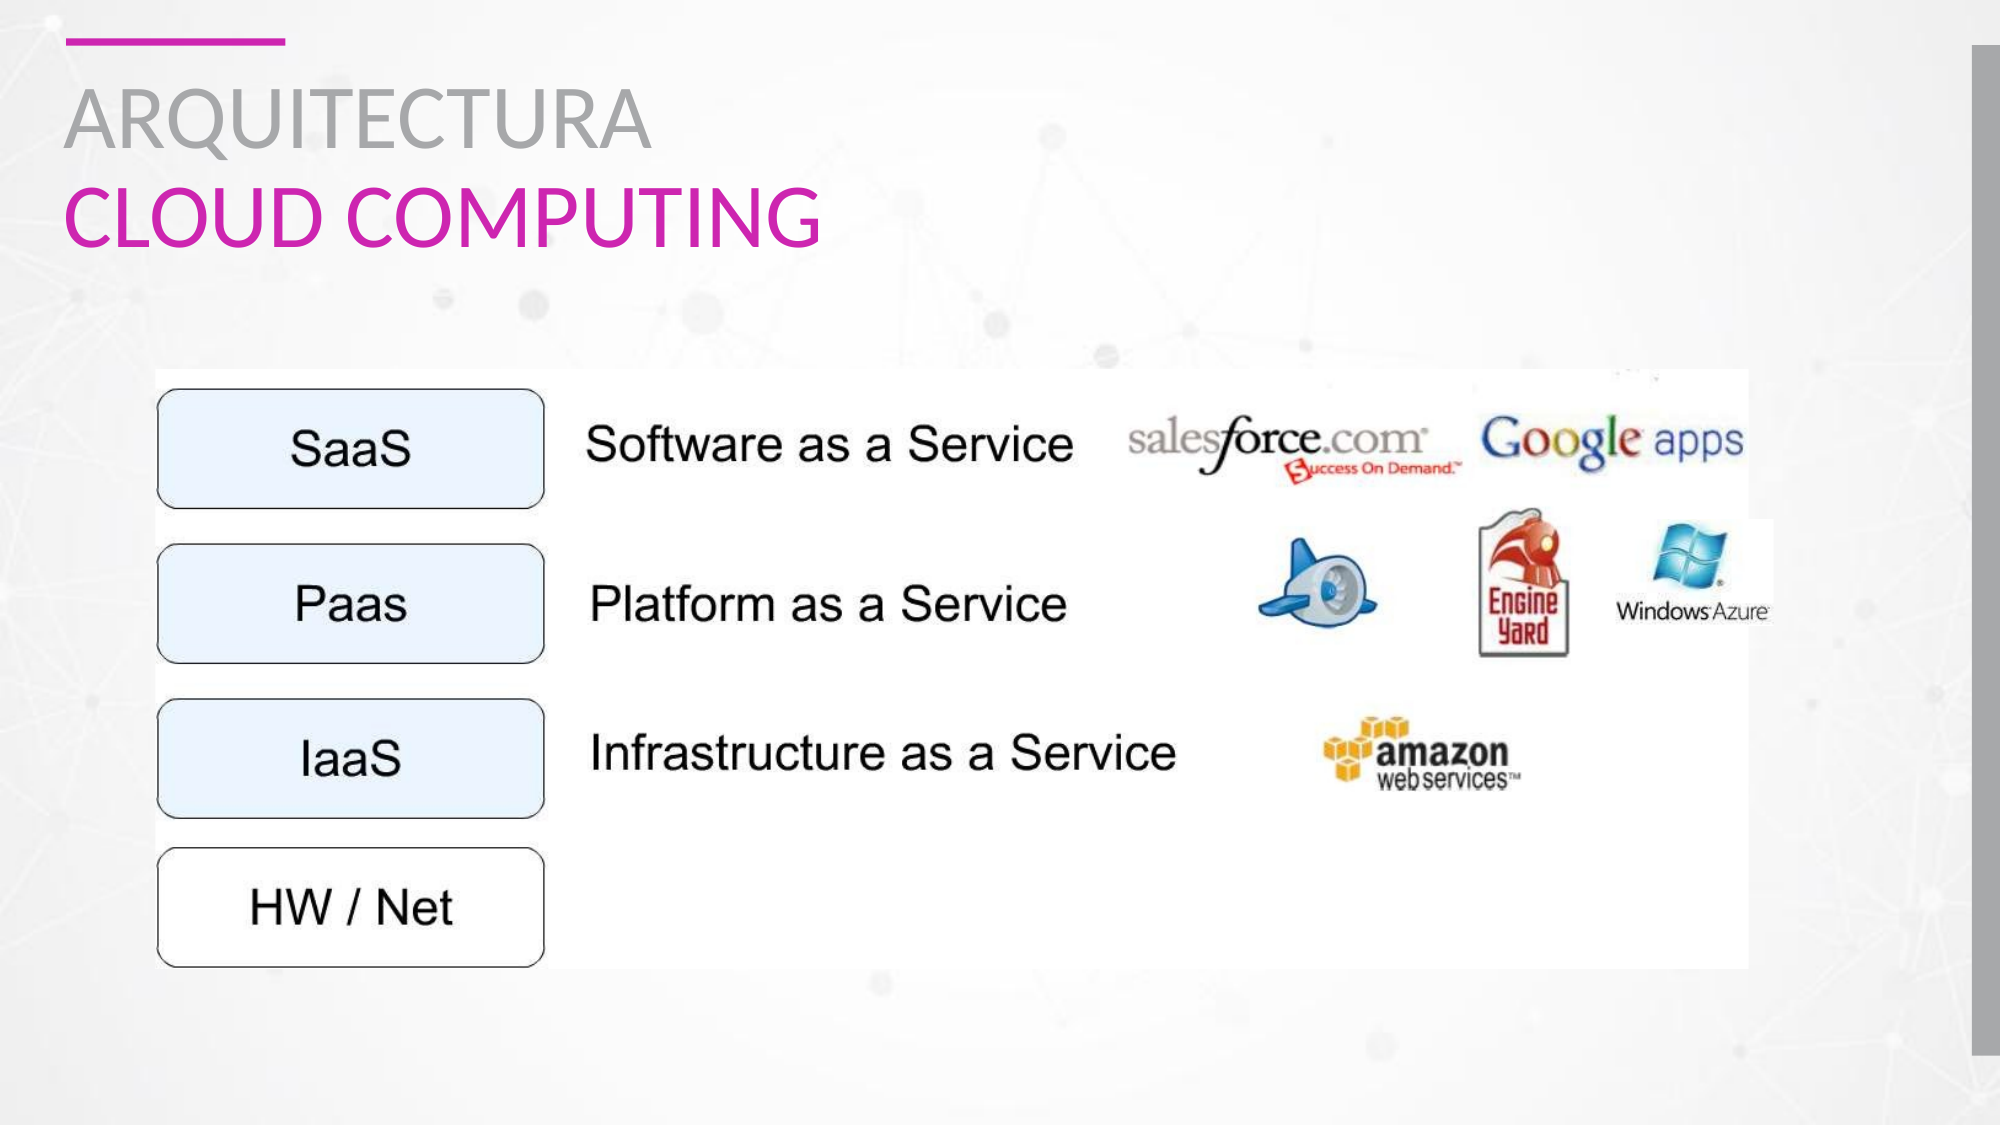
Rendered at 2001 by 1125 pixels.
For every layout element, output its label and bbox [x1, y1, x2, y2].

text_box [155, 369, 1774, 970]
picture [0, 0, 2000, 1125]
